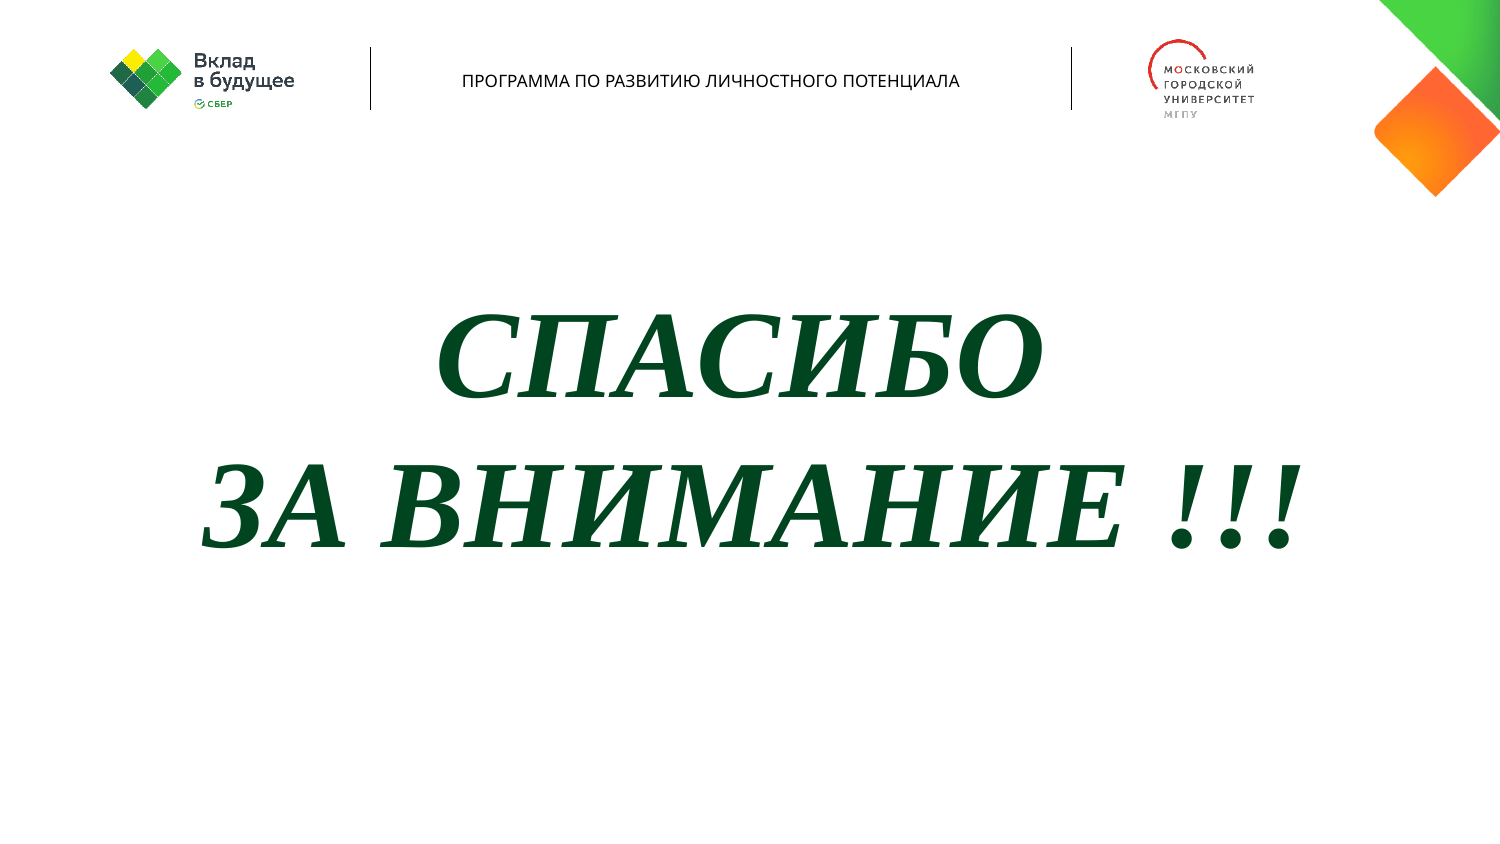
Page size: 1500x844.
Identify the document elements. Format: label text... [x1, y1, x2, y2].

picture [1373, 0, 1500, 198]
picture [110, 49, 294, 109]
picture [1148, 39, 1254, 118]
text_box СПАСИБО ЗА ВНИМАНИЕ !!! [174, 265, 1339, 580]
